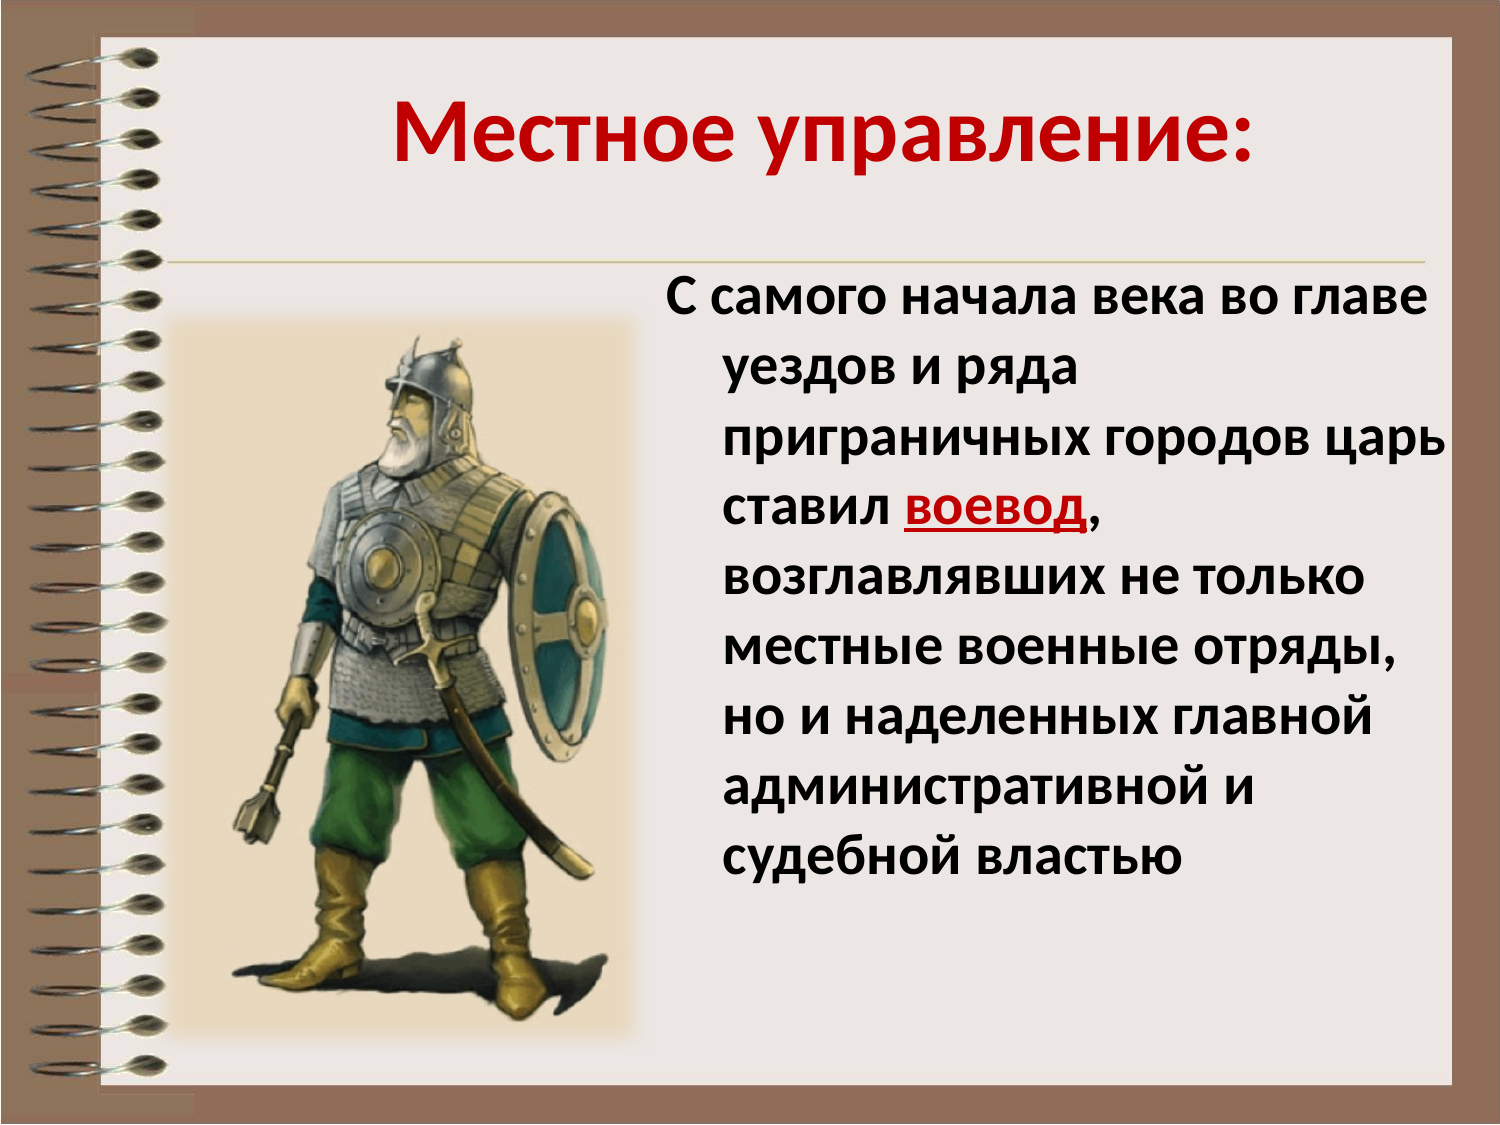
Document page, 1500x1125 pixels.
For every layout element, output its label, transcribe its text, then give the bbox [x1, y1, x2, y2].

title Местное управление: [148, 30, 1499, 219]
picture [0, 0, 1500, 1125]
list С самого начала века во главе уездов и ряда приграничных городов царь ставил воевод, возглавлявших не только местные военные отряды, но и наделенных главной административной и судебной властью [651, 249, 1467, 1053]
